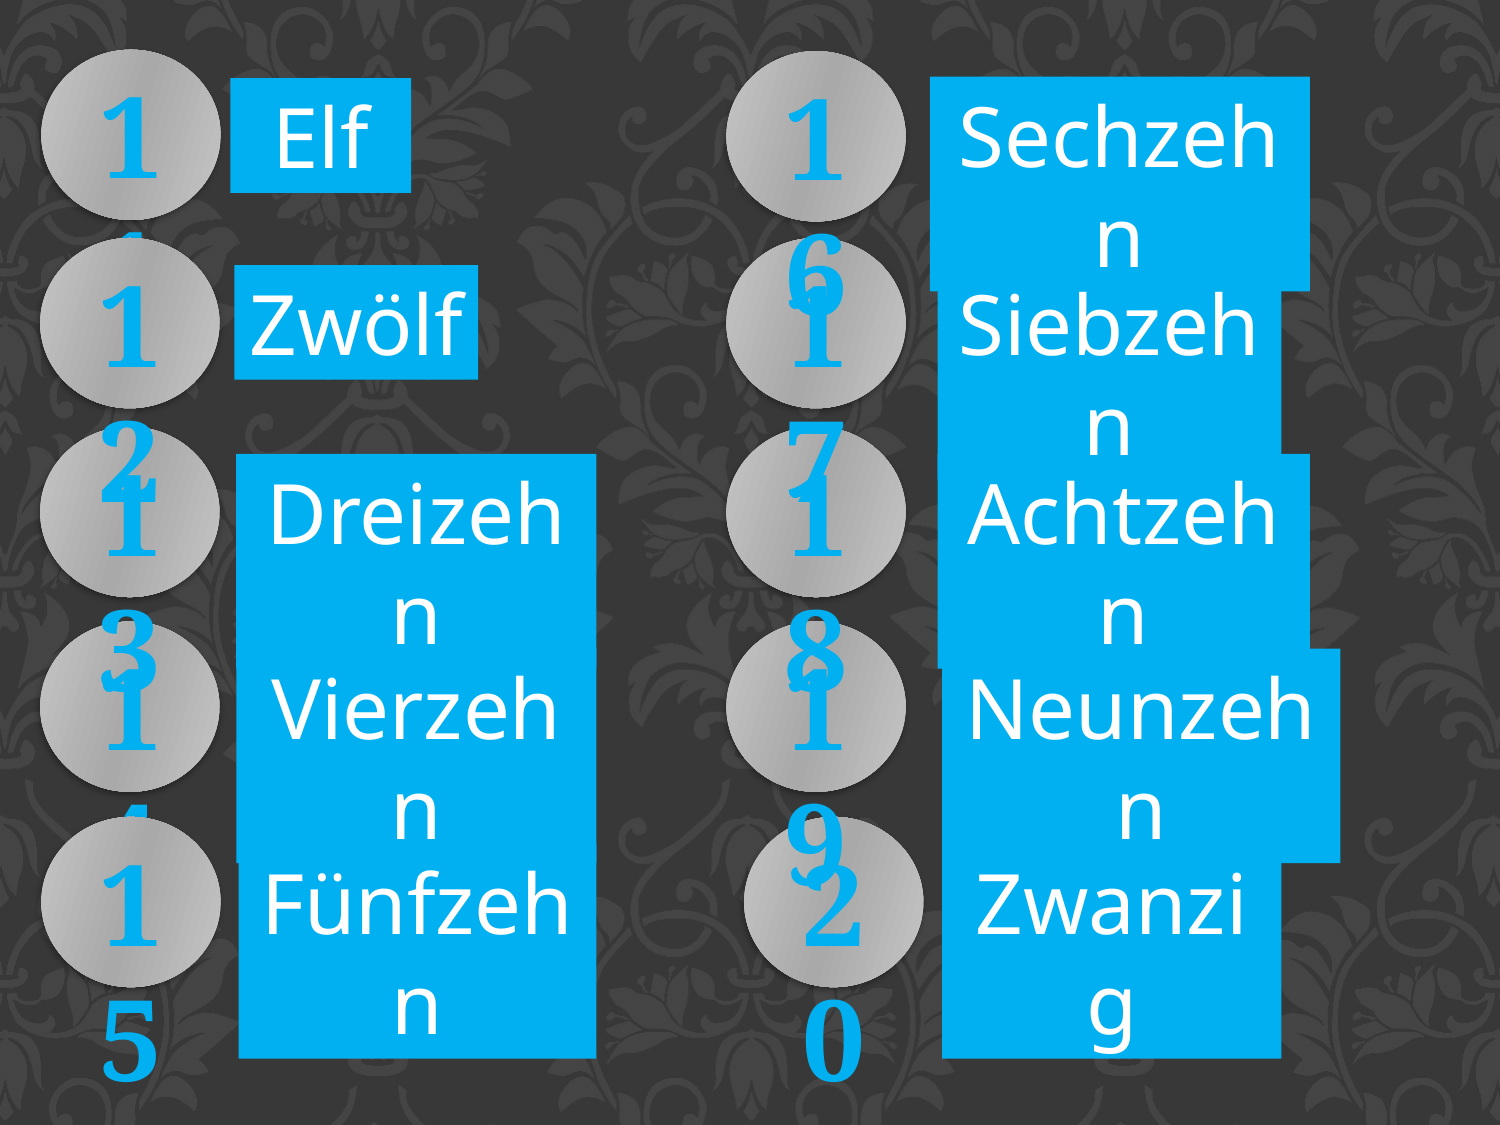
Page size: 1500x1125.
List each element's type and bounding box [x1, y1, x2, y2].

text_box [726, 237, 1282, 409]
text_box [39, 237, 479, 409]
text_box [726, 426, 1311, 598]
text_box [726, 50, 1311, 222]
text_box [726, 621, 1341, 793]
text_box [41, 816, 597, 988]
text_box [40, 49, 412, 221]
text_box [39, 621, 597, 793]
text_box [39, 426, 597, 598]
text_box [743, 816, 1282, 988]
